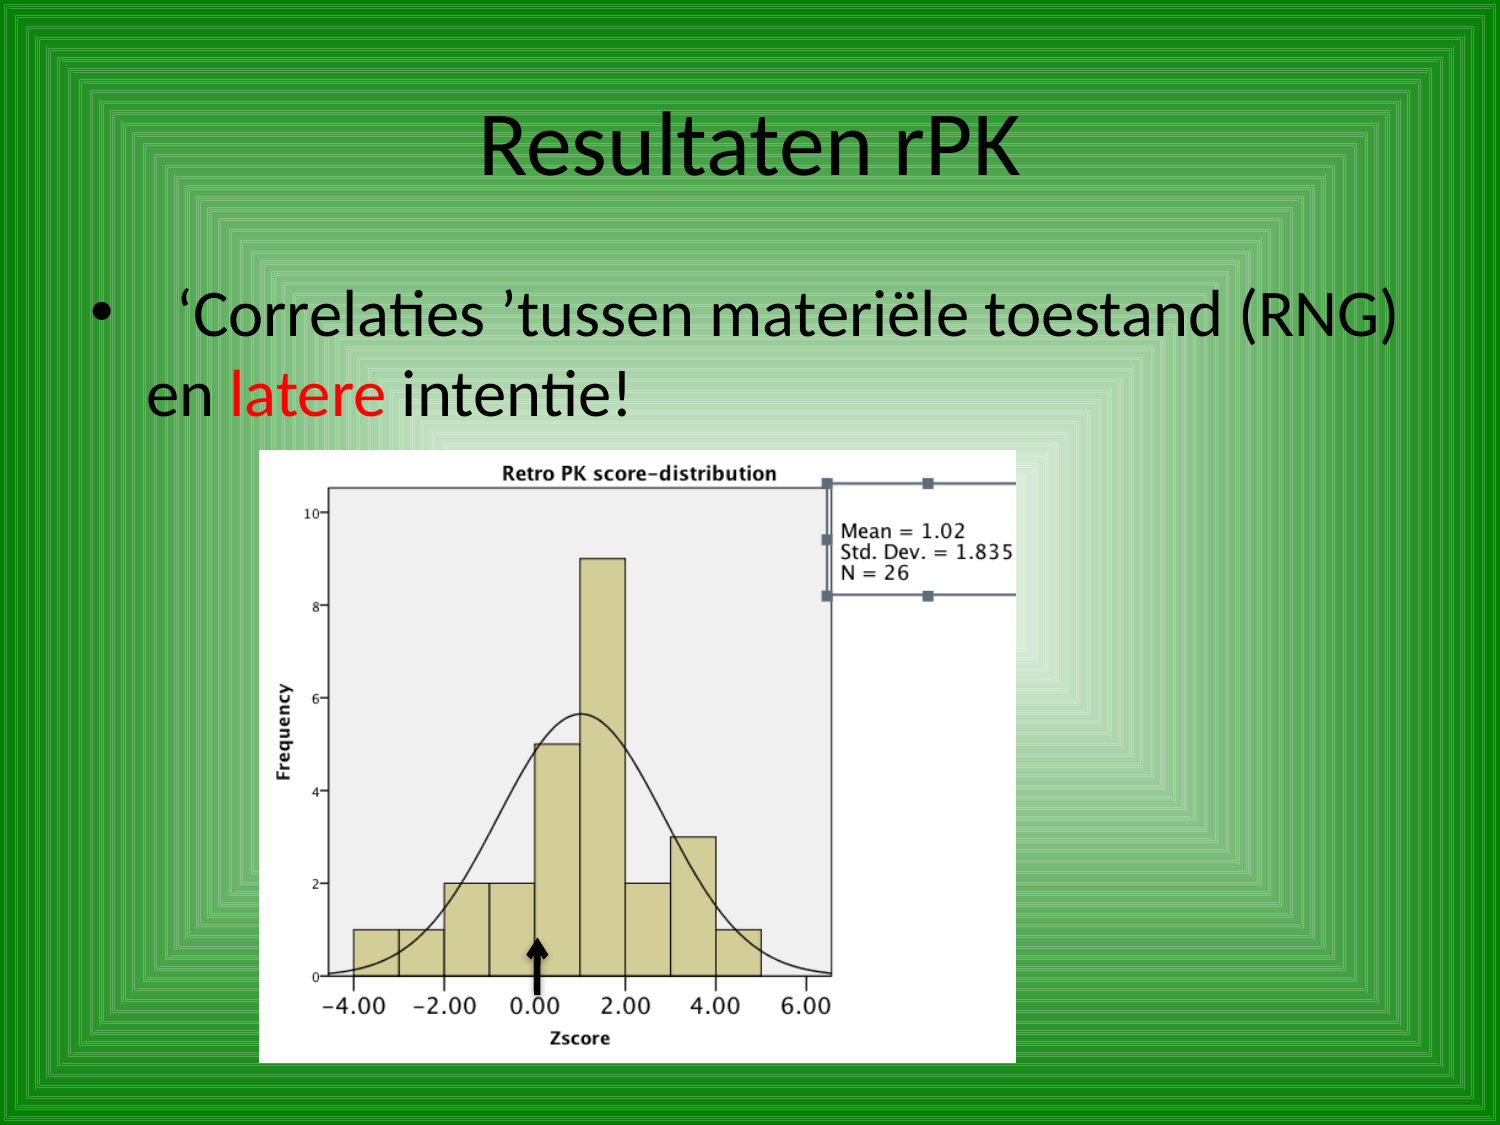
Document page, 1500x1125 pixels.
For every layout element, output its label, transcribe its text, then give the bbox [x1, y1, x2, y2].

title Resultaten rPK [75, 45, 1425, 233]
list ‘Correlaties ’tussen materiële toestand (RNG) en latere intentie! [75, 262, 1425, 1005]
picture [259, 450, 1016, 1063]
